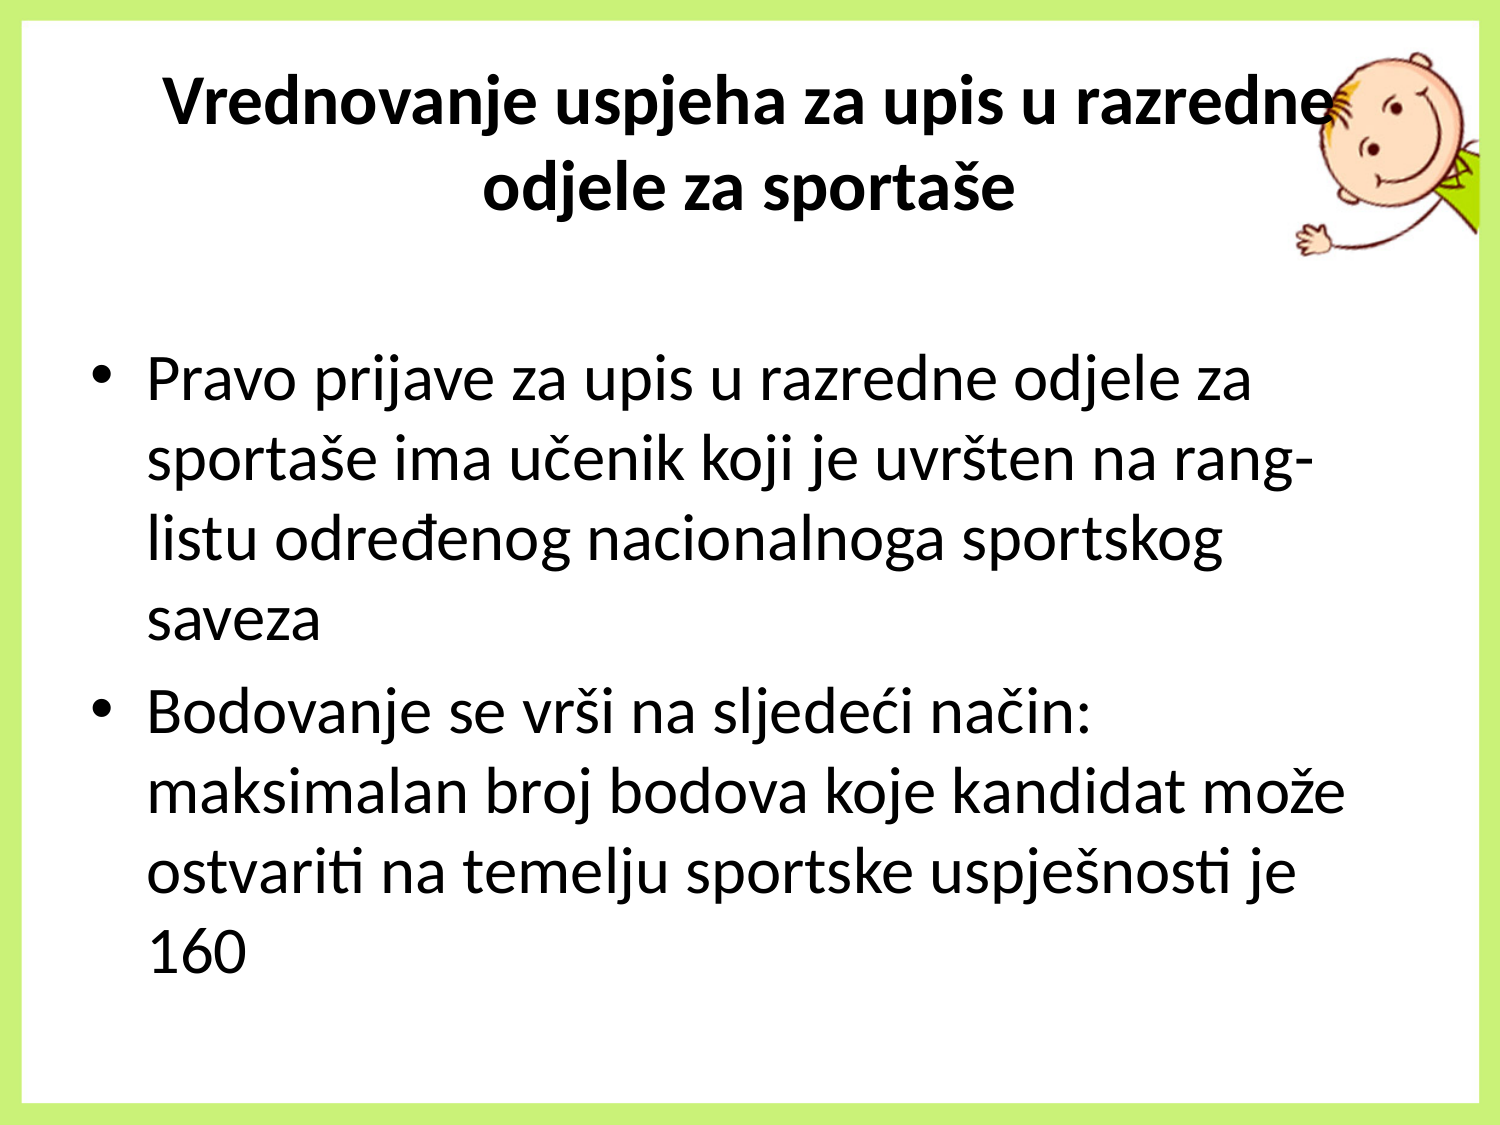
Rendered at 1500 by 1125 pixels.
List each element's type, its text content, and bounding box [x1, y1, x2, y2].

picture [0, 0, 1500, 1125]
list Pravo prijave za upis u razredne odjele za sportaše ima učenik koji je uvršten na rang-listu određenog nacionalnoga sportskog saveza Bodovanje se vrši na sljedeći način: maksimalan broj bodova koje kandidat može ostvariti na temelju sportske uspješnosti je 160 [75, 326, 1425, 1069]
title Vrednovanje uspjeha za upis u razredne odjele za sportaše [75, 45, 1425, 233]
